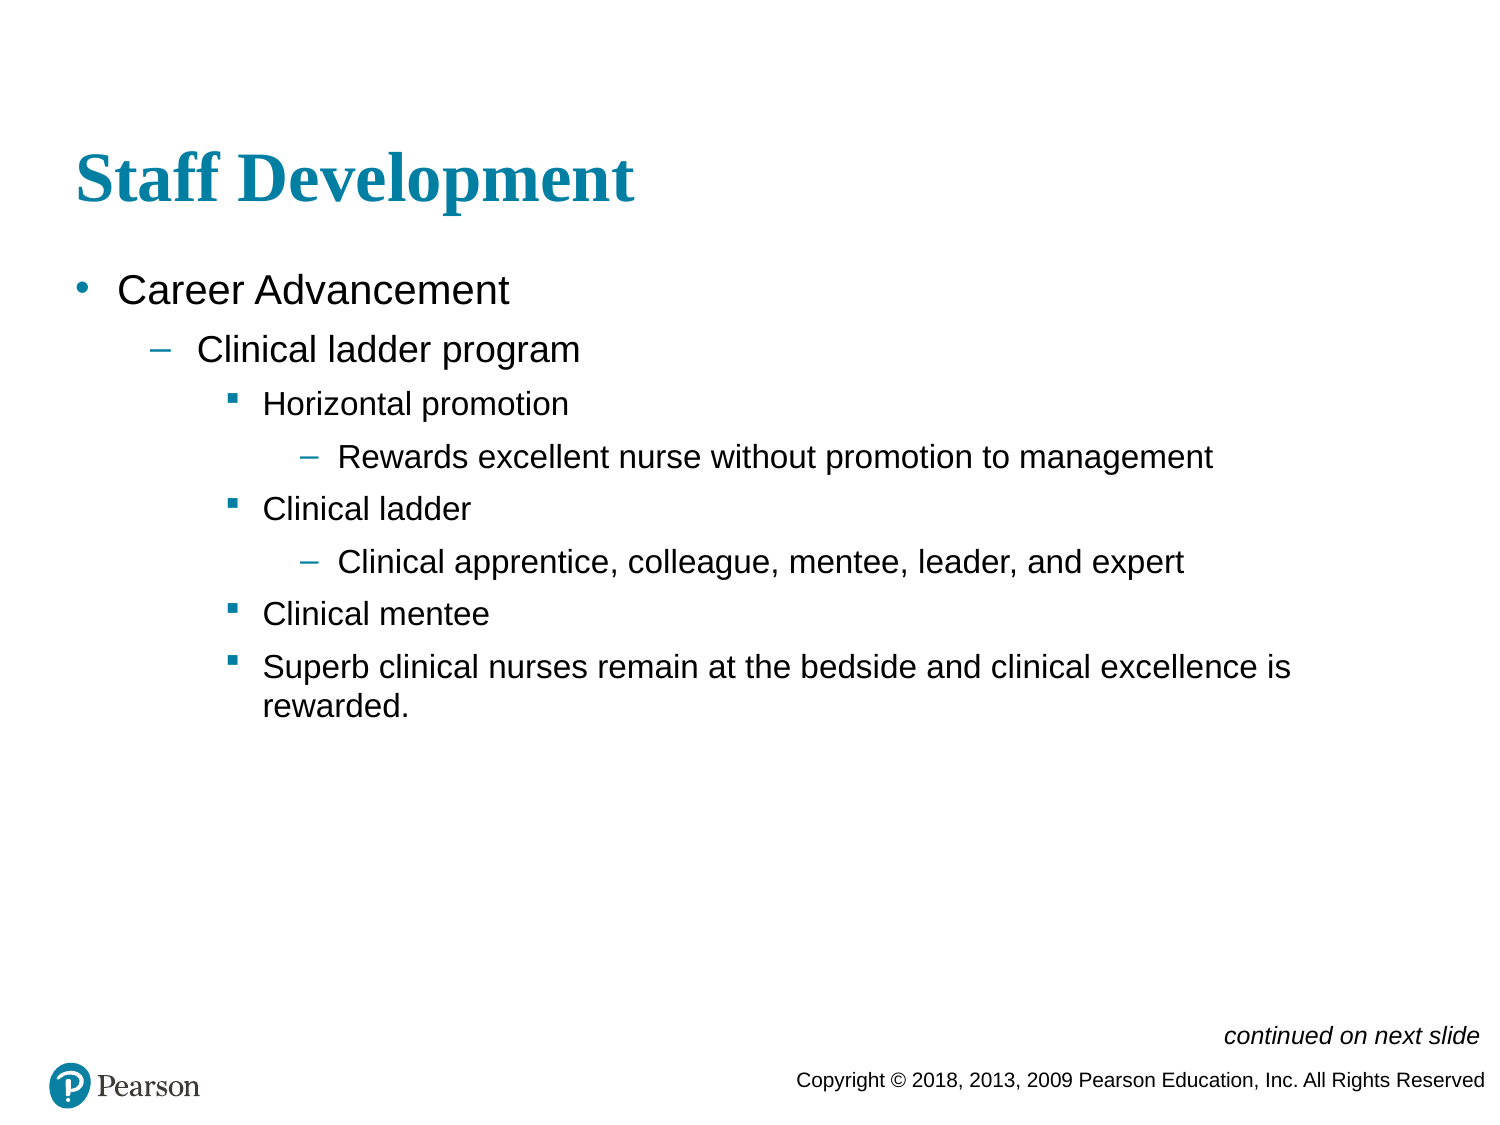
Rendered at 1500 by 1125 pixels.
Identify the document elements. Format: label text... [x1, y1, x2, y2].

text_box continued on next slide [1209, 1012, 1496, 1058]
list Career Advancement Clinical ladder program Horizontal promotion Rewards excellent nurse without promotion to management Clinical ladder Clinical apprentice, colleague, mentee, leader, and expert Clinical mentee Superb clinical nurses remain at the bedside and clinical excellence is rewarded. [75, 262, 1425, 1005]
title Staff Development [75, 35, 1425, 216]
